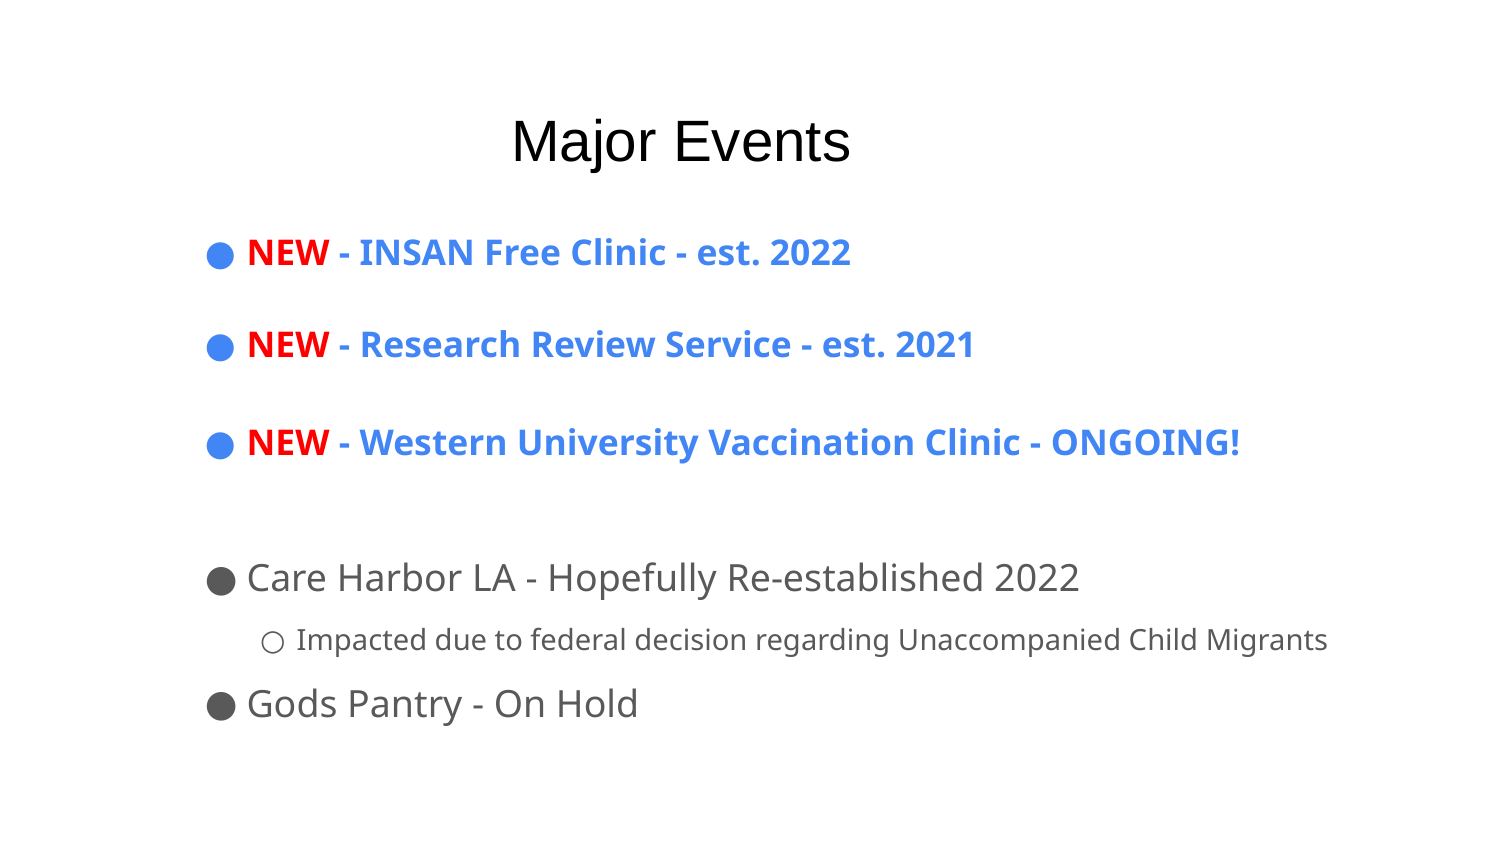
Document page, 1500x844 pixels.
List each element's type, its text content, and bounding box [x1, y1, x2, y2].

list NEW - INSAN Free Clinic - est. 2022 NEW - Research Review Service - est. 2021 NEW - Western University Vaccination Clinic - ONGOING! Care Harbor LA - Hopefully Re-established 2022 Impacted due to federal decision regarding Unaccompanied Child Migrants Gods Pantry - On Hold [193, 218, 1344, 844]
title Major Events [102, 97, 1260, 270]
